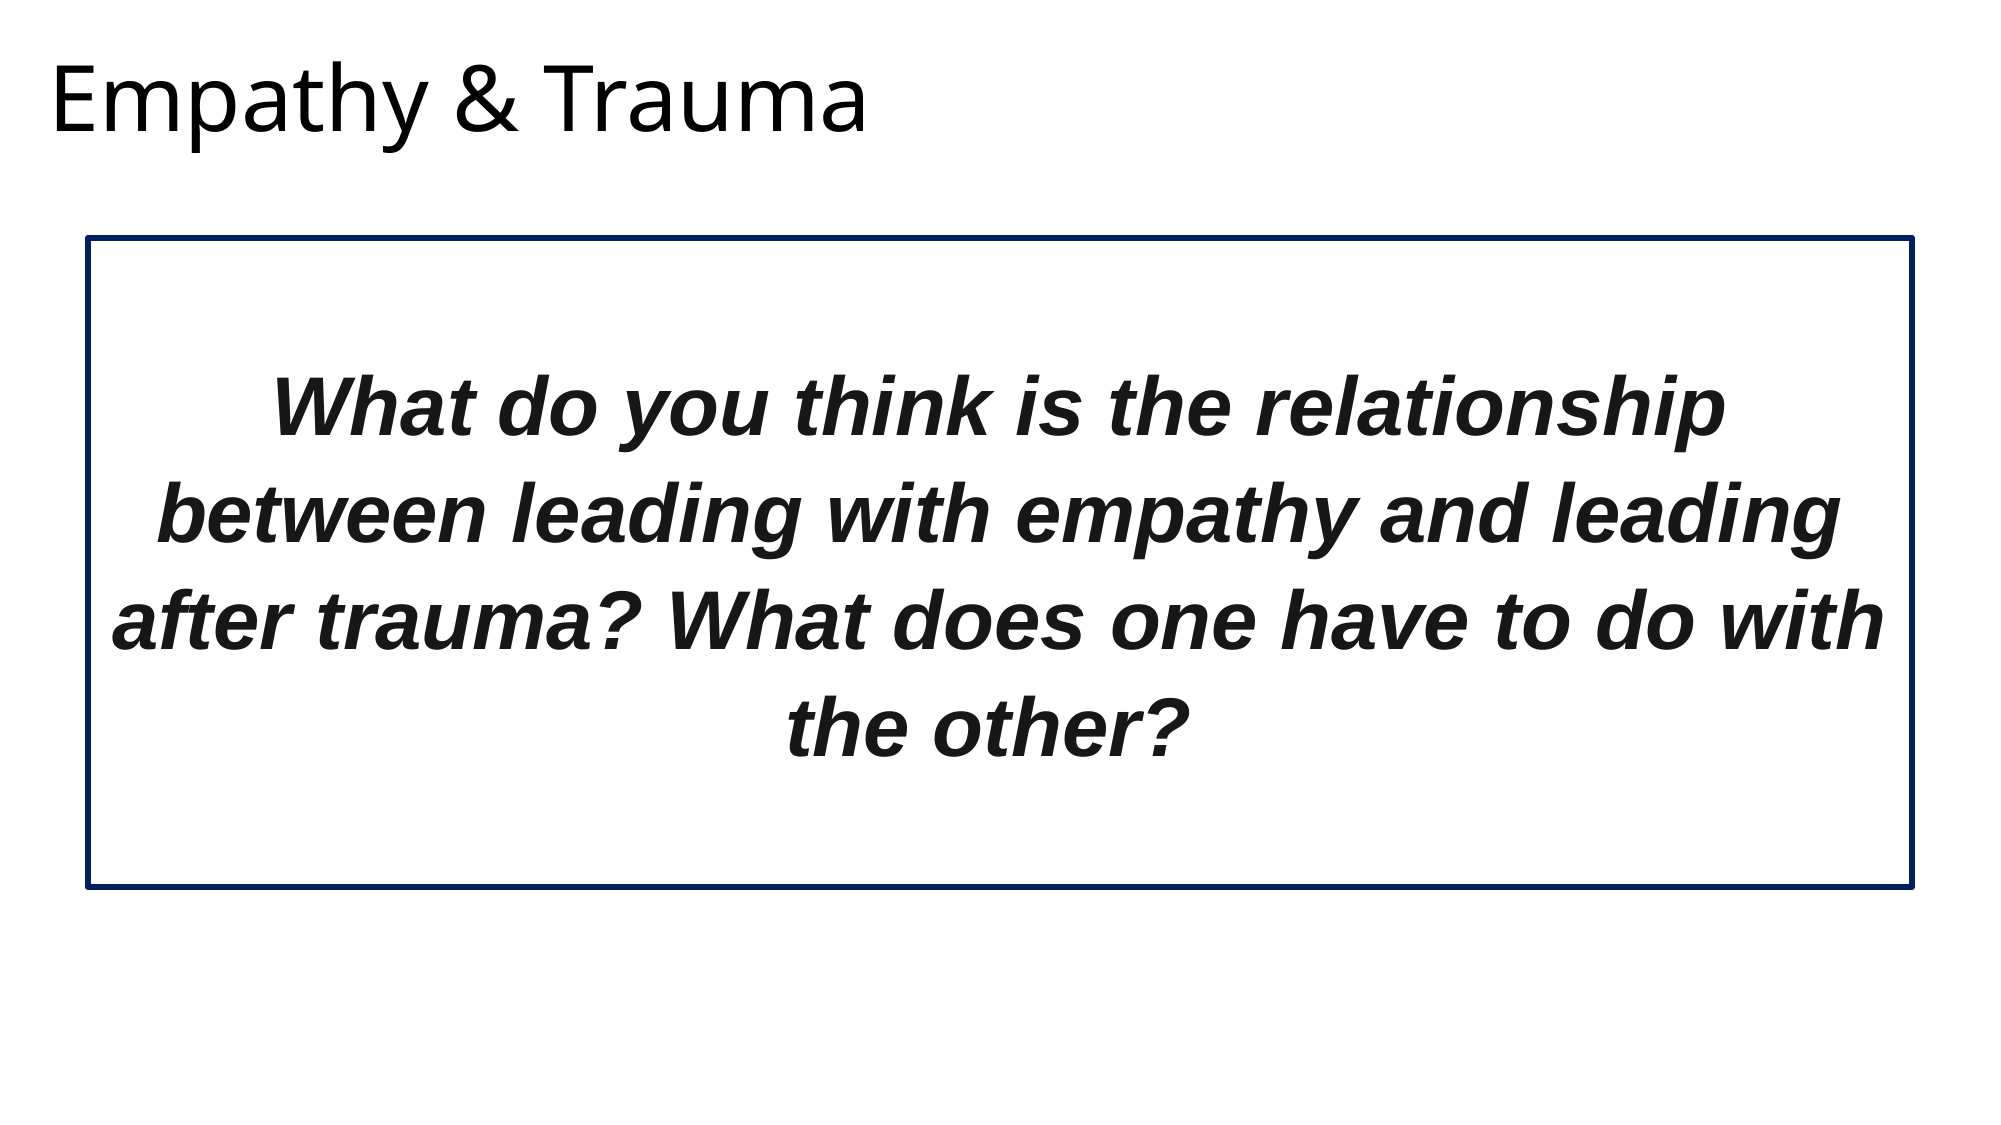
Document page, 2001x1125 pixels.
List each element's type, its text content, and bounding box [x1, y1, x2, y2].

text_box Empathy & Trauma [33, 27, 1759, 177]
text_box What do you think is the relationship between leading with empathy and leading after trauma? What does one have to do with the other? [88, 237, 1912, 888]
